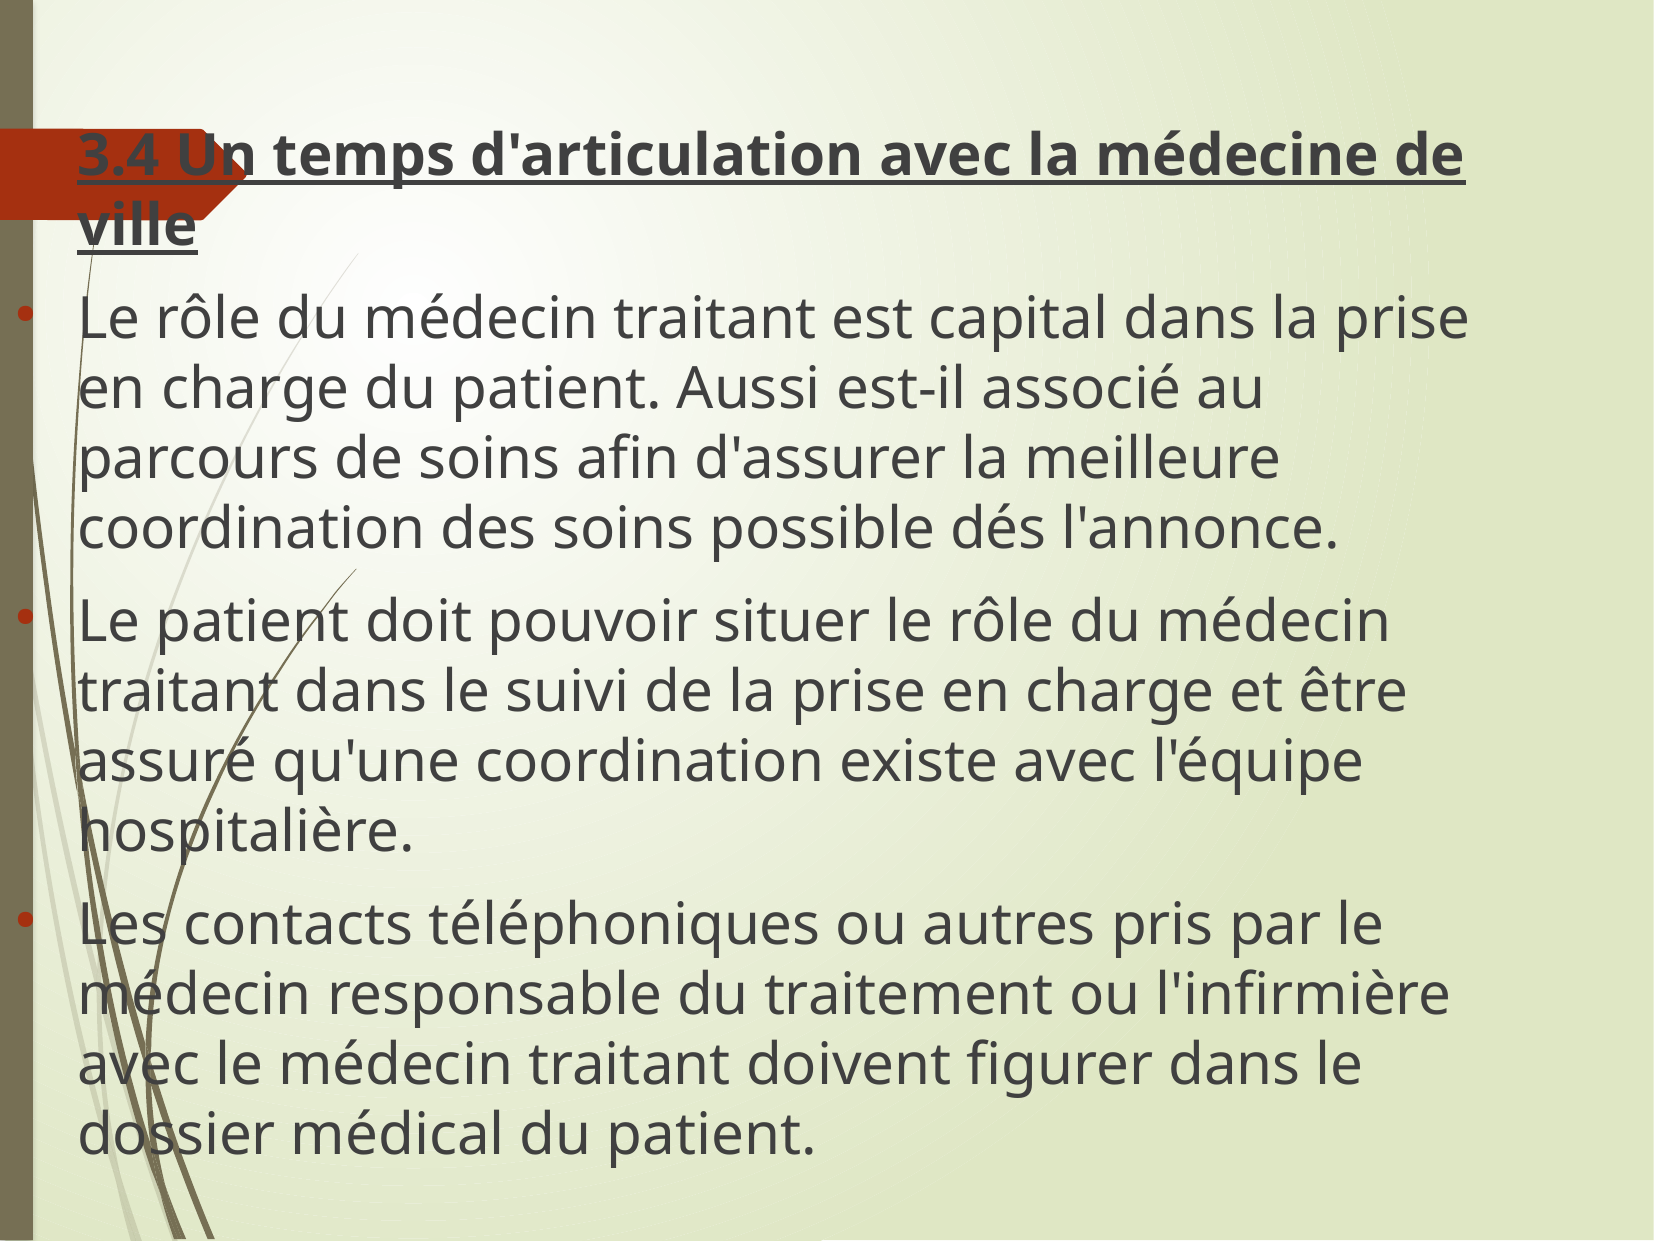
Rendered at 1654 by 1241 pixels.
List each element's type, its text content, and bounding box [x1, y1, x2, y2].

list 3.4 Un temps d'articulation avec la médecine de ville Le rôle du médecin traitant est capital dans la prise en charge du patient. Aussi est-il associé au parcours de soins afin d'assurer la meilleure coordination des soins possible dés l'annonce. Le patient doit pouvoir situer le rôle du médecin traitant dans le suivi de la prise en charge et être assuré qu'une coordination existe avec l'équipe hospitalière. Les contacts téléphoniques ou autres pris par le médecin responsable du traitement ou l'infirmière avec le médecin traitant doivent figurer dans le dossier médical du patient. [0, 47, 1489, 1217]
